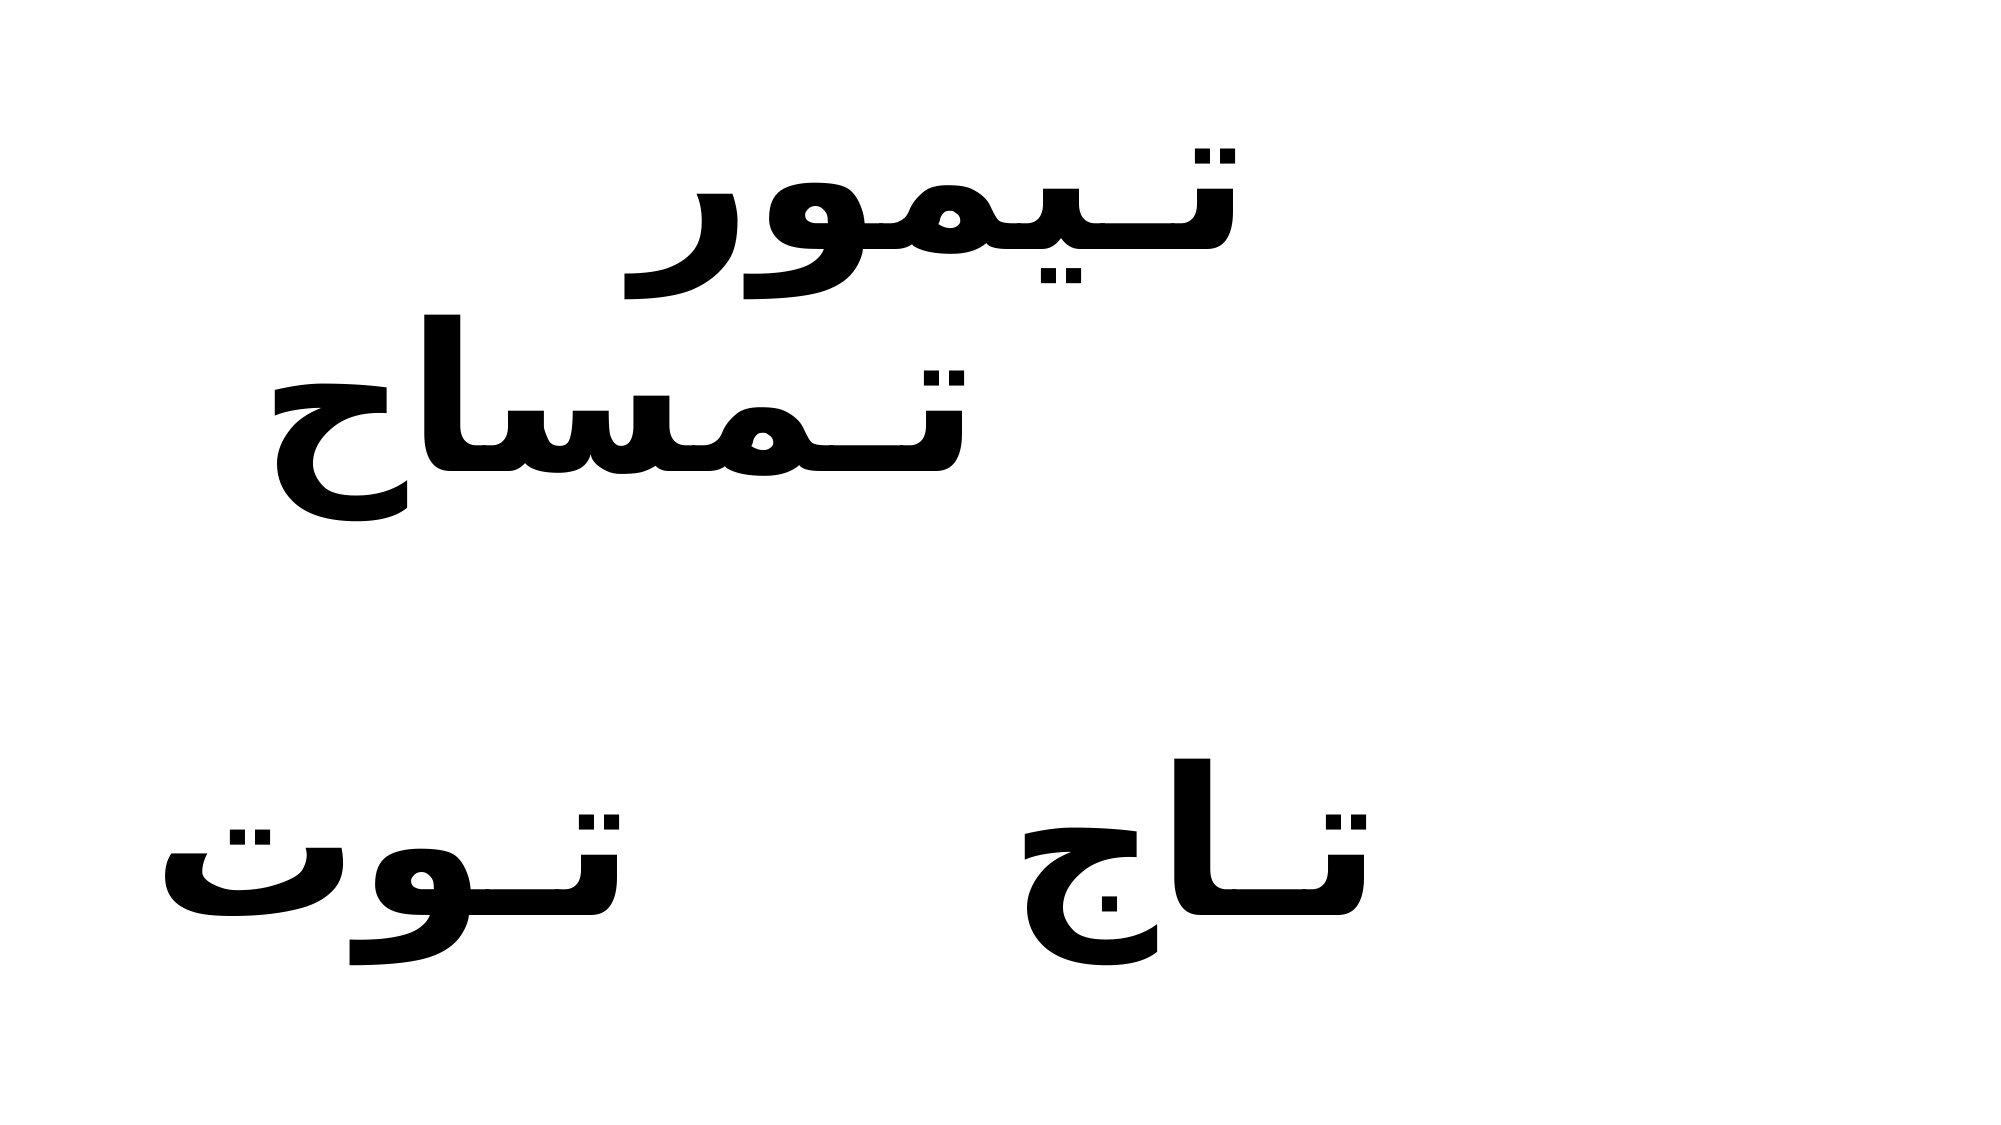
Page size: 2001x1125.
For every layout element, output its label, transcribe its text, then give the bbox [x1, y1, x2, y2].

title تـيمور تـمساح تـاج تـوت [137, 59, 1863, 972]
